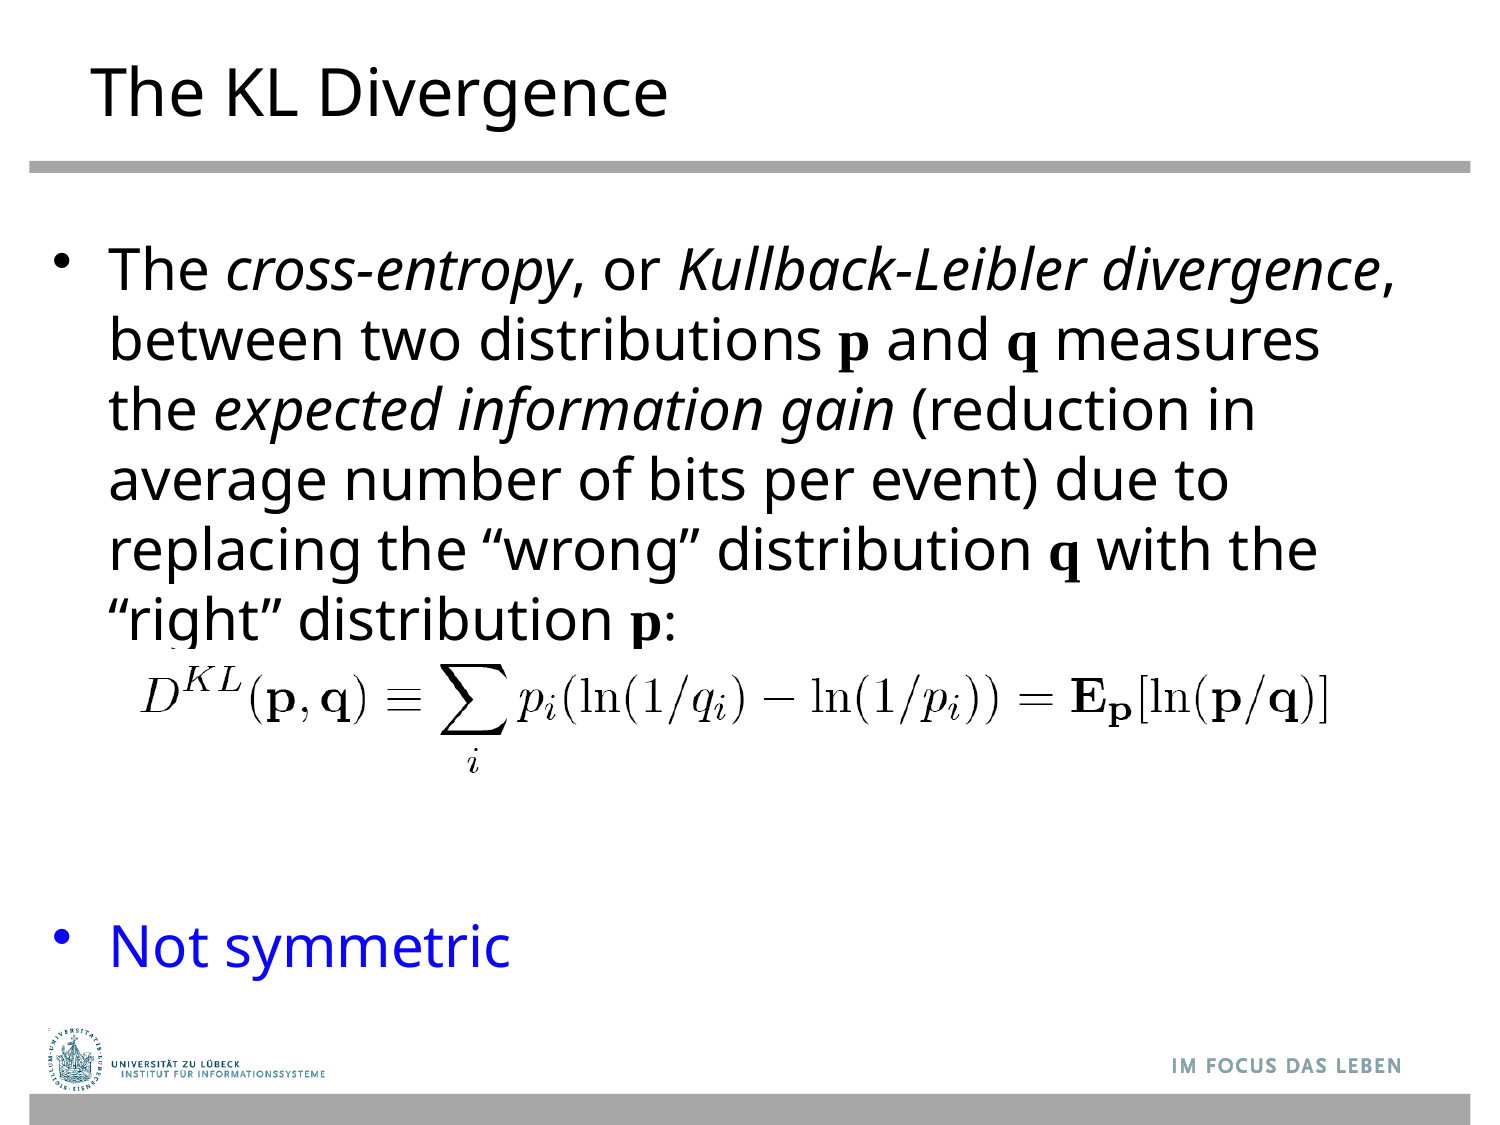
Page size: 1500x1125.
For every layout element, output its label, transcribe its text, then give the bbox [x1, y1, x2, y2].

list The cross-entropy, or Kullback-Leibler divergence, between two distributions p and q measures the expected information gain (reduction in average number of bits per event) due to replacing the “wrong” distribution q with the “right” distribution p: Not symmetric [37, 224, 1438, 738]
title The KL Divergence [75, 42, 1425, 126]
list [124, 649, 1334, 786]
picture [1173, 1058, 1400, 1073]
